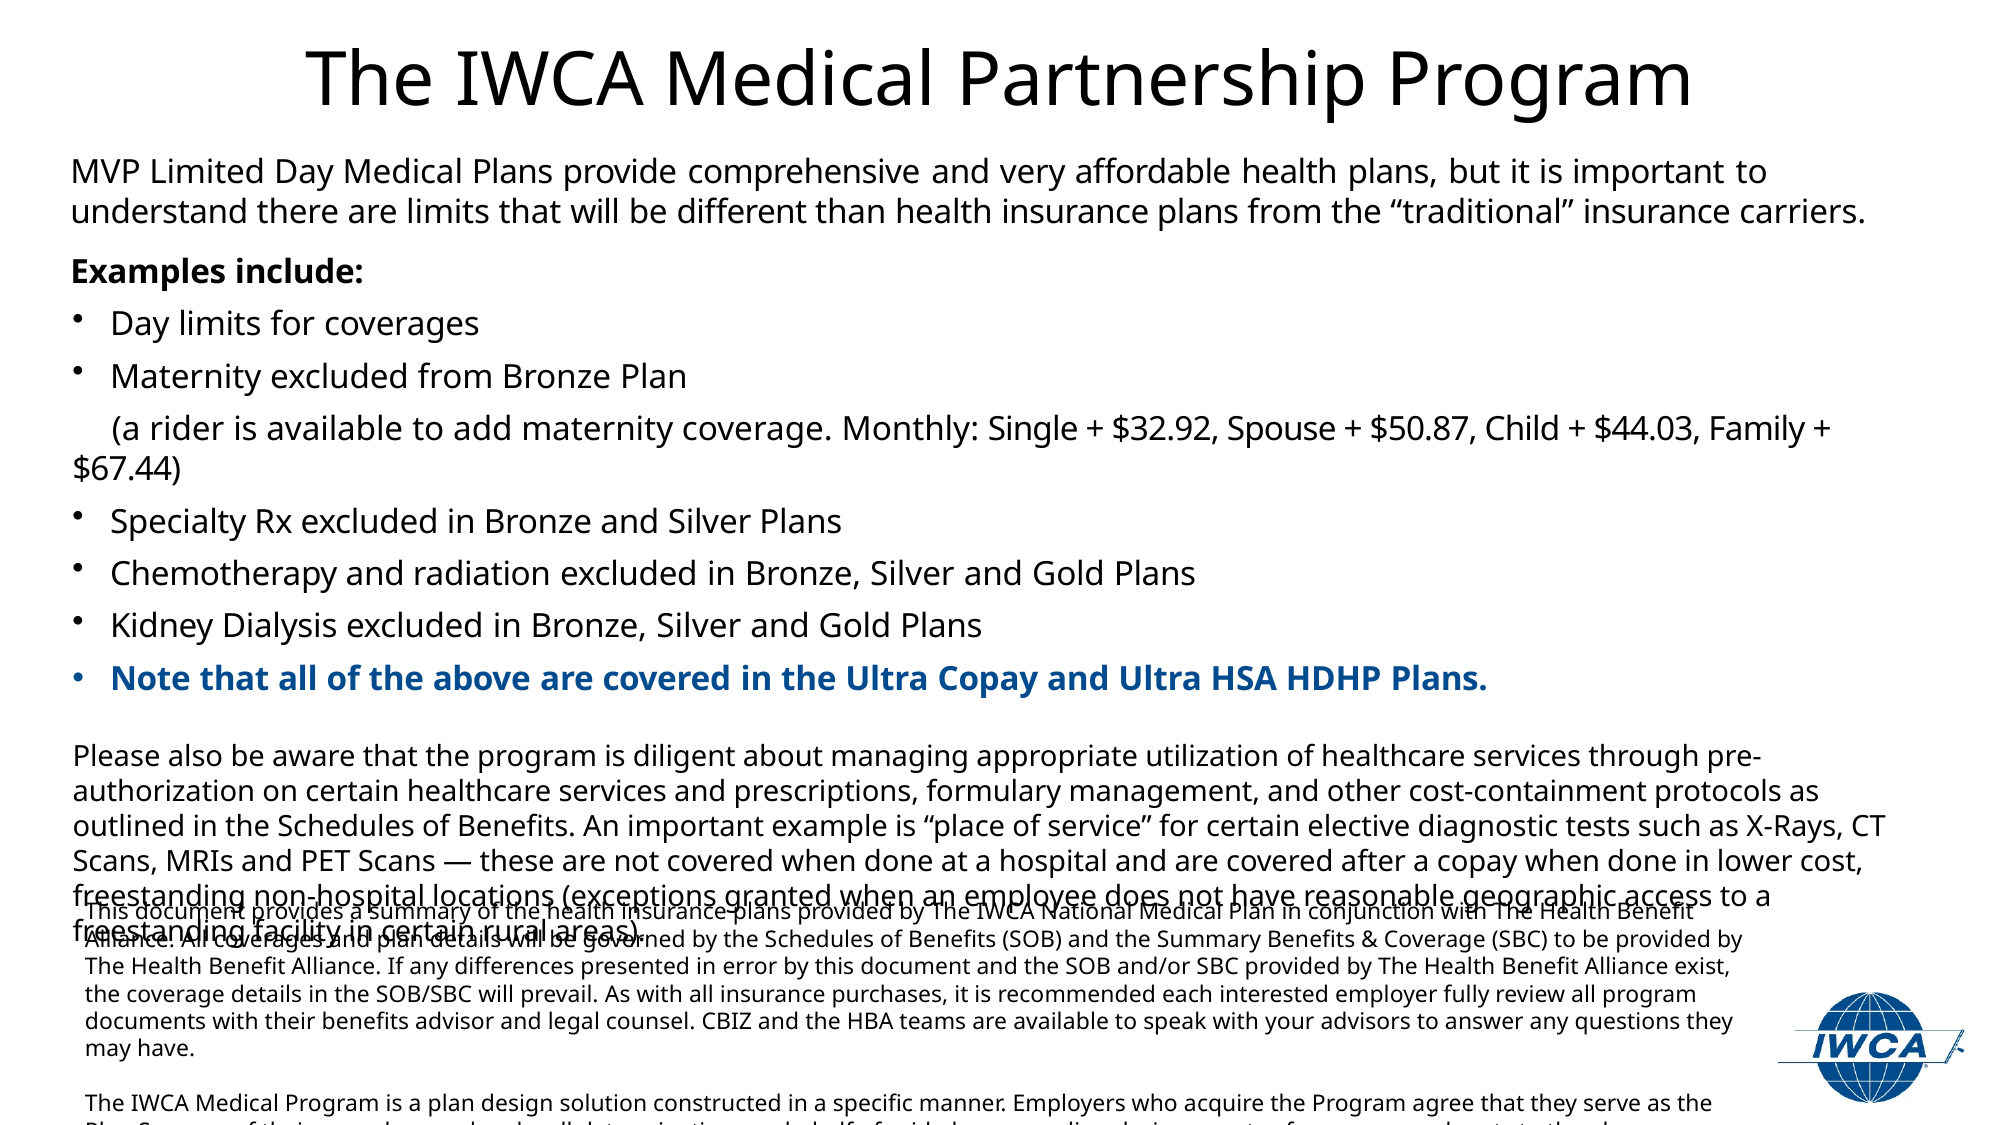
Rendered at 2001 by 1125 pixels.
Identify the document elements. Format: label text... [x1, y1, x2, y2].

text_box The IWCA Medical Partnership Program [0, 23, 2000, 128]
text_box This document provides a summary of the health insurance plans provided by The IWCA National Medical Plan in conjunction with The Health Benefit Alliance. All coverages and plan details will be governed by the Schedules of Benefits (SOB) and the Summary Benefits & Coverage (SBC) to be provided by The Health Benefit Alliance. If any differences presented in error by this document and the SOB and/or SBC provided by The Health Benefit Alliance exist, the coverage details in the SOB/SBC will prevail. As with all insurance purchases, it is recommended each interested employer fully review all program documents with their benefits advisor and legal counsel. CBIZ and the HBA teams are available to speak with your advisors to answer any questions they may have. The IWCA Medical Program is a plan design solution constructed in a specific manner. Employers who acquire the Program agree that they serve as the Plan Sponsor of their own plans and make all determinations on behalf of said plans regarding designs, costs of coverage, and costs to the plan participants. [70, 889, 1770, 1125]
text_box MVP Limited Day Medical Plans provide comprehensive and very affordable health plans, but it is important to understand there are limits that will be different than health insurance plans from the “traditional” insurance carriers. Examples include: Day limits for coverages Maternity excluded from Bronze Plan (a rider is available to add maternity coverage. Monthly: Single + $32.92, Spouse + $50.87, Child + $44.03, Family + $67.44) Specialty Rx excluded in Bronze and Silver Plans Chemotherapy and radiation excluded in Bronze, Silver and Gold Plans Kidney Dialysis excluded in Bronze, Silver and Gold Plans Note that all of the above are covered in the Ultra Copay and Ultra HSA HDHP Plans. Please also be aware that the program is diligent about managing appropriate utilization of healthcare services through pre-authorization on certain healthcare services and prescriptions, formulary management, and other cost-containment protocols as outlined in the Schedules of Benefits. An important example is “place of service” for certain elective diagnostic tests such as X-Rays, CT Scans, MRIs and PET Scans — these are not covered when done at a hospital and are covered after a copay when done in lower cost, freestanding non-hospital locations (exceptions granted when an employee does not have reasonable geographic access to a freestanding facility in certain rural areas). [70, 135, 1930, 948]
picture [1769, 981, 1984, 1113]
